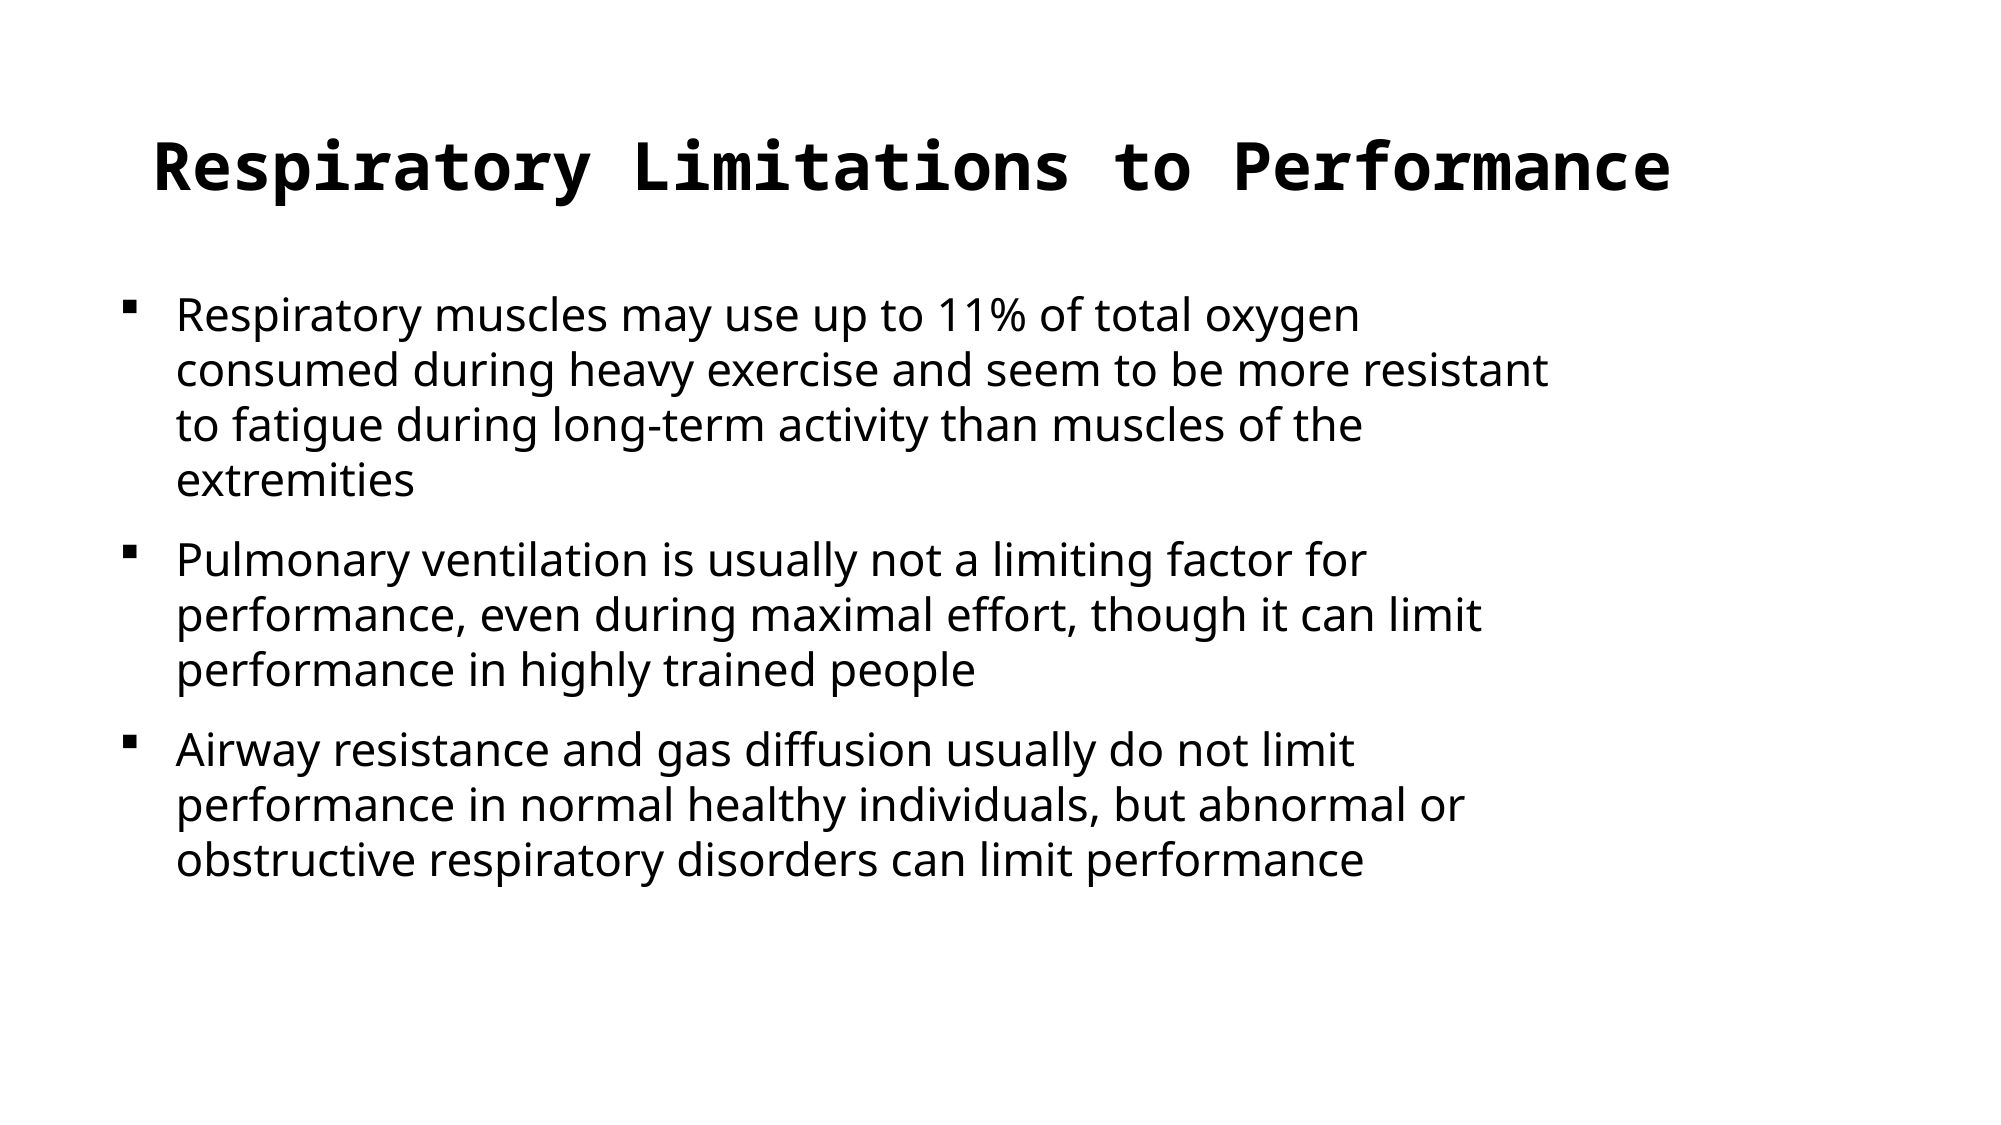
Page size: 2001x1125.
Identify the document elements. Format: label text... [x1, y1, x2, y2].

text_box Respiratory muscles may use up to 11% of total oxygen consumed during heavy exercise and seem to be more resistant to fatigue during long-term activity than muscles of the extremities Pulmonary ventilation is usually not a limiting factor for performance, even during maximal effort, though it can limit performance in highly trained people Airway resistance and gas diffusion usually do not limit performance in normal healthy individuals, but abnormal or obstructive respiratory disorders can limit performance [104, 278, 1614, 973]
title Respiratory Limitations to Performance [137, 59, 1890, 278]
